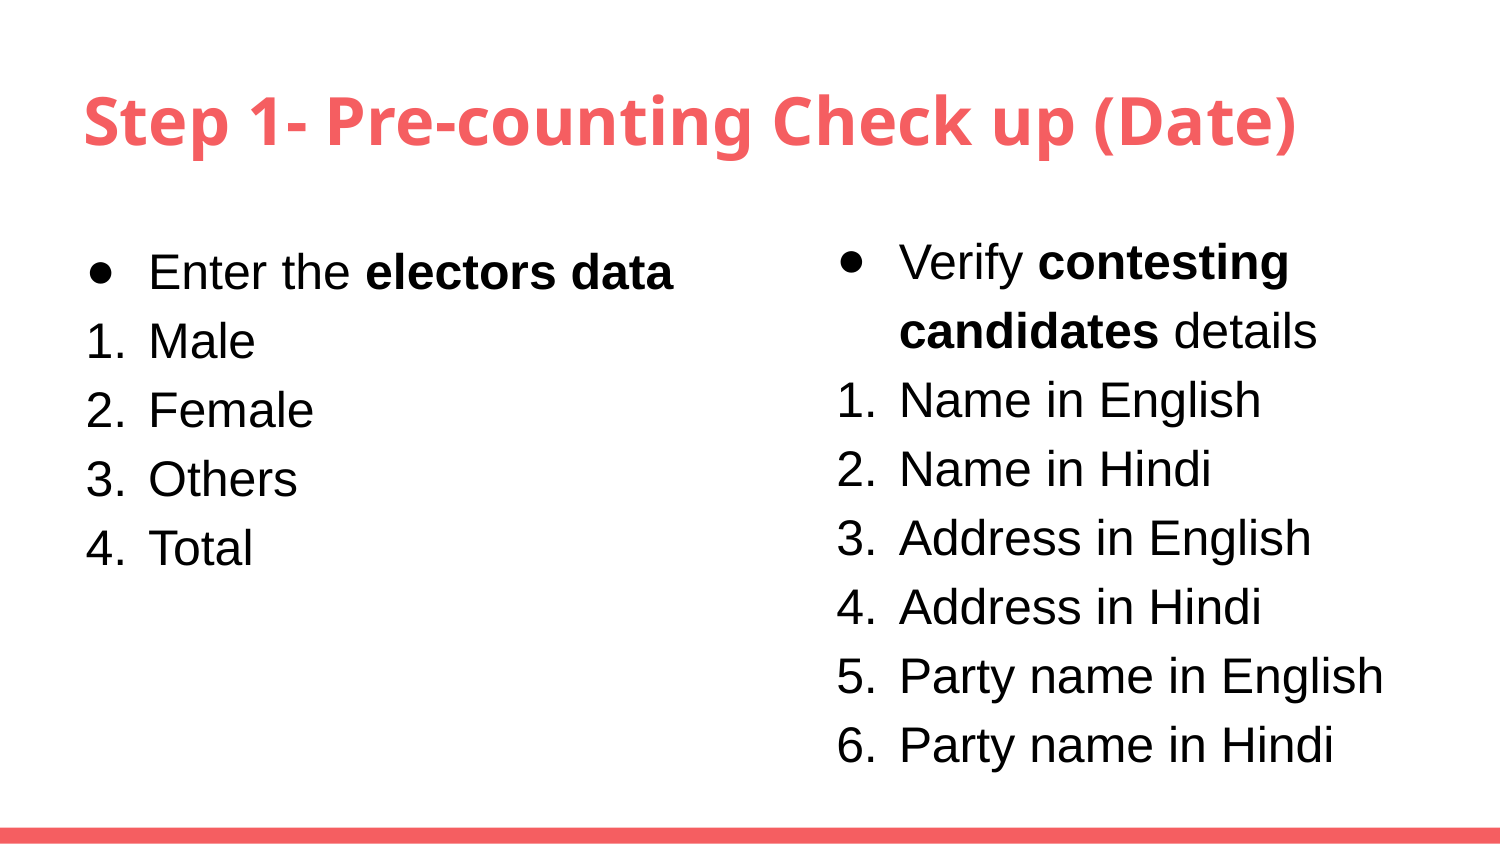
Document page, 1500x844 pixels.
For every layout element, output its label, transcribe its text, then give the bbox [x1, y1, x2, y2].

list Verify contesting candidates details Name in English Name in Hindi Address in English Address in Hindi Party name in English Party name in Hindi [808, 205, 1489, 766]
title Step 1- Pre-counting Check up (Date) [51, 64, 1449, 167]
list Enter the electors data Male Female Others Total [58, 215, 738, 777]
